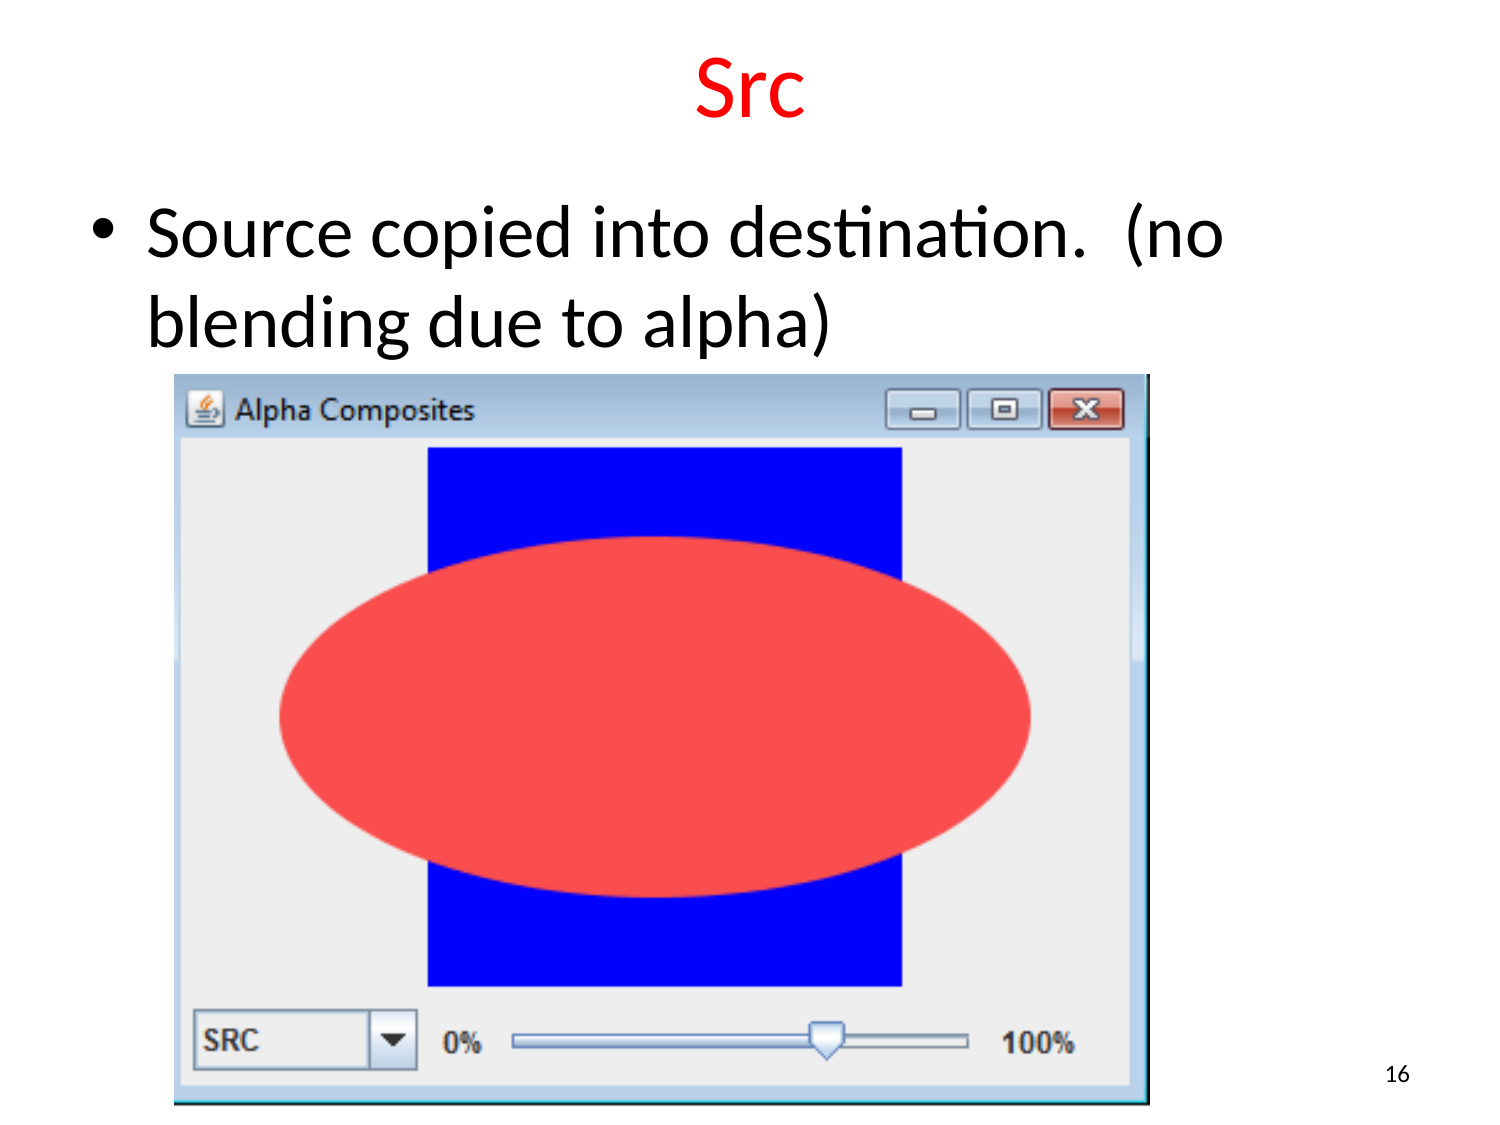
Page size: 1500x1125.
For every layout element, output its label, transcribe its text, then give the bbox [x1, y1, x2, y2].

list Source copied into destination. (no blending due to alpha) [75, 174, 1425, 1038]
slide_number 16 [1154, 1042, 1425, 1103]
title Src [75, 0, 1425, 174]
picture [174, 374, 1151, 1111]
